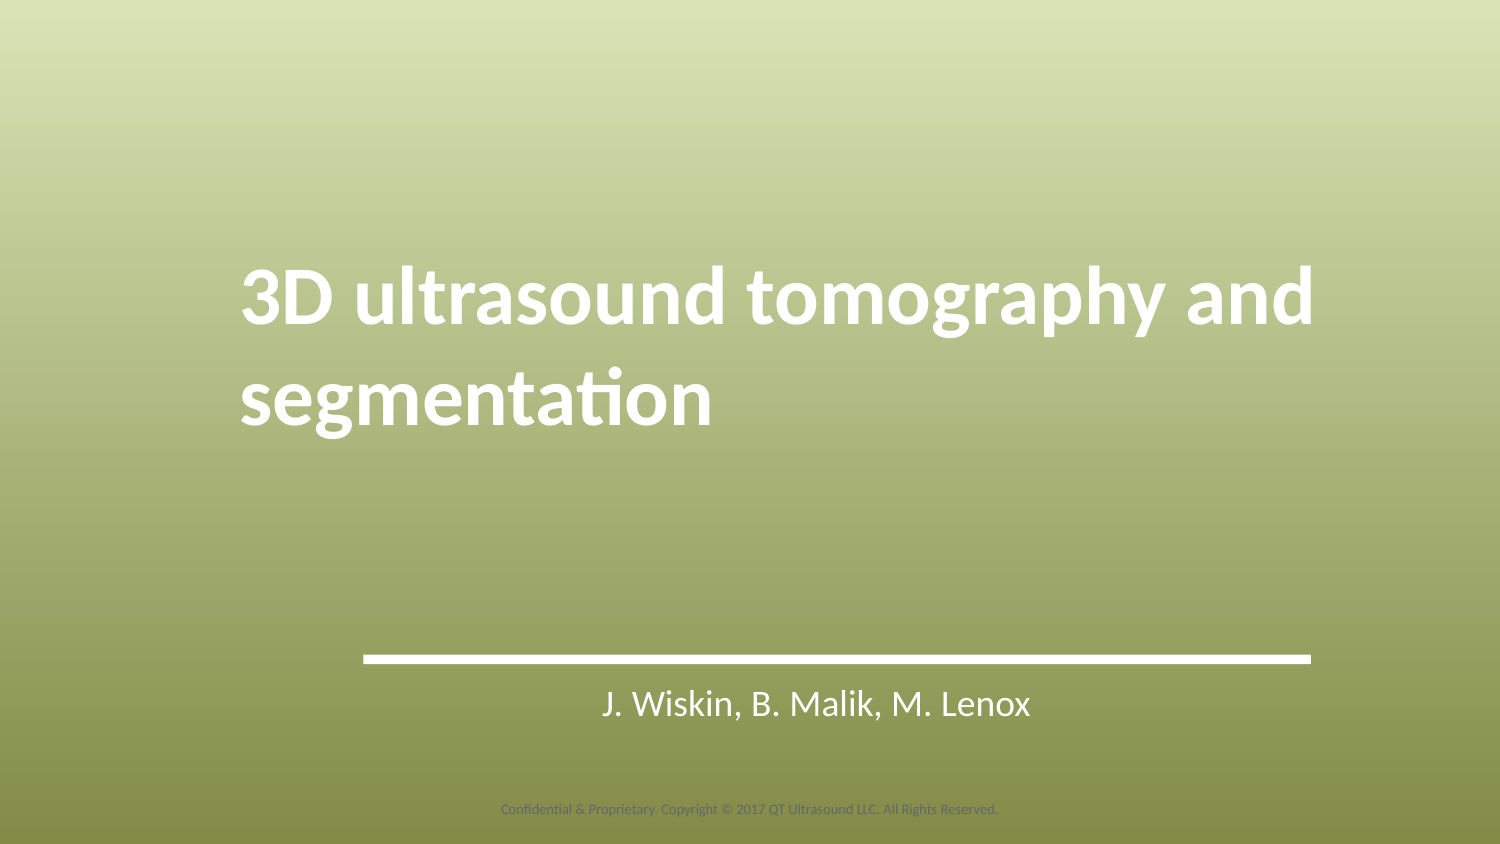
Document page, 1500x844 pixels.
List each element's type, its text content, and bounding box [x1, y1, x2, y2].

title 3D ultrasound tomography and segmentation [225, 234, 1358, 547]
text_box J. Wiskin, B. Malik, M. Lenox [587, 671, 1338, 732]
